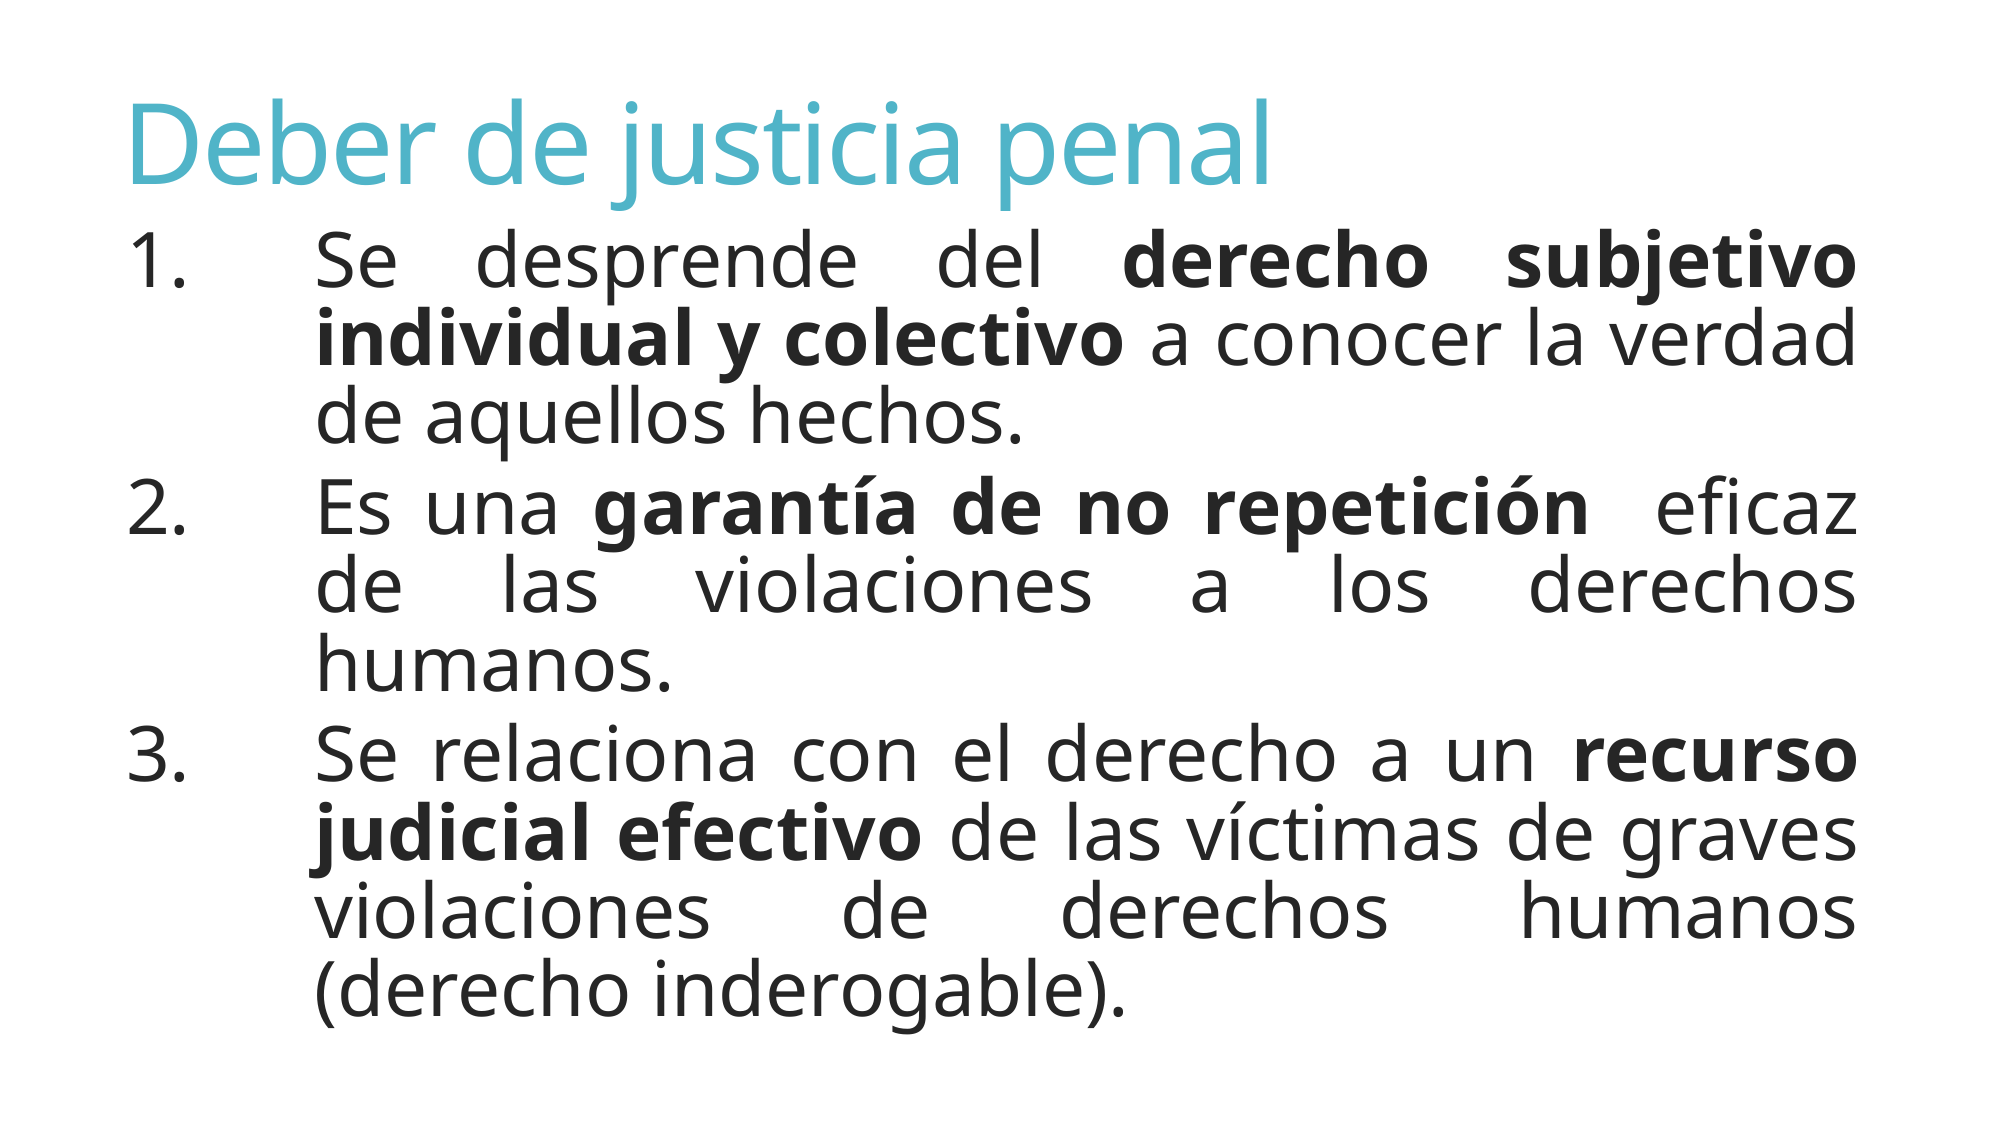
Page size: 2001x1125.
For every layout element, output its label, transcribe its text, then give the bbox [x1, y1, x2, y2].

list Se desprende del derecho subjetivo individual y colectivo a conocer la verdad de aquellos hechos. Es una garantía de no repetición eficaz de las violaciones a los derechos humanos. Se relaciona con el derecho a un recurso judicial efectivo de las víctimas de graves violaciones de derechos humanos (derecho inderogable). [111, 217, 1876, 1046]
title Deber de justicia penal [107, 81, 1875, 218]
